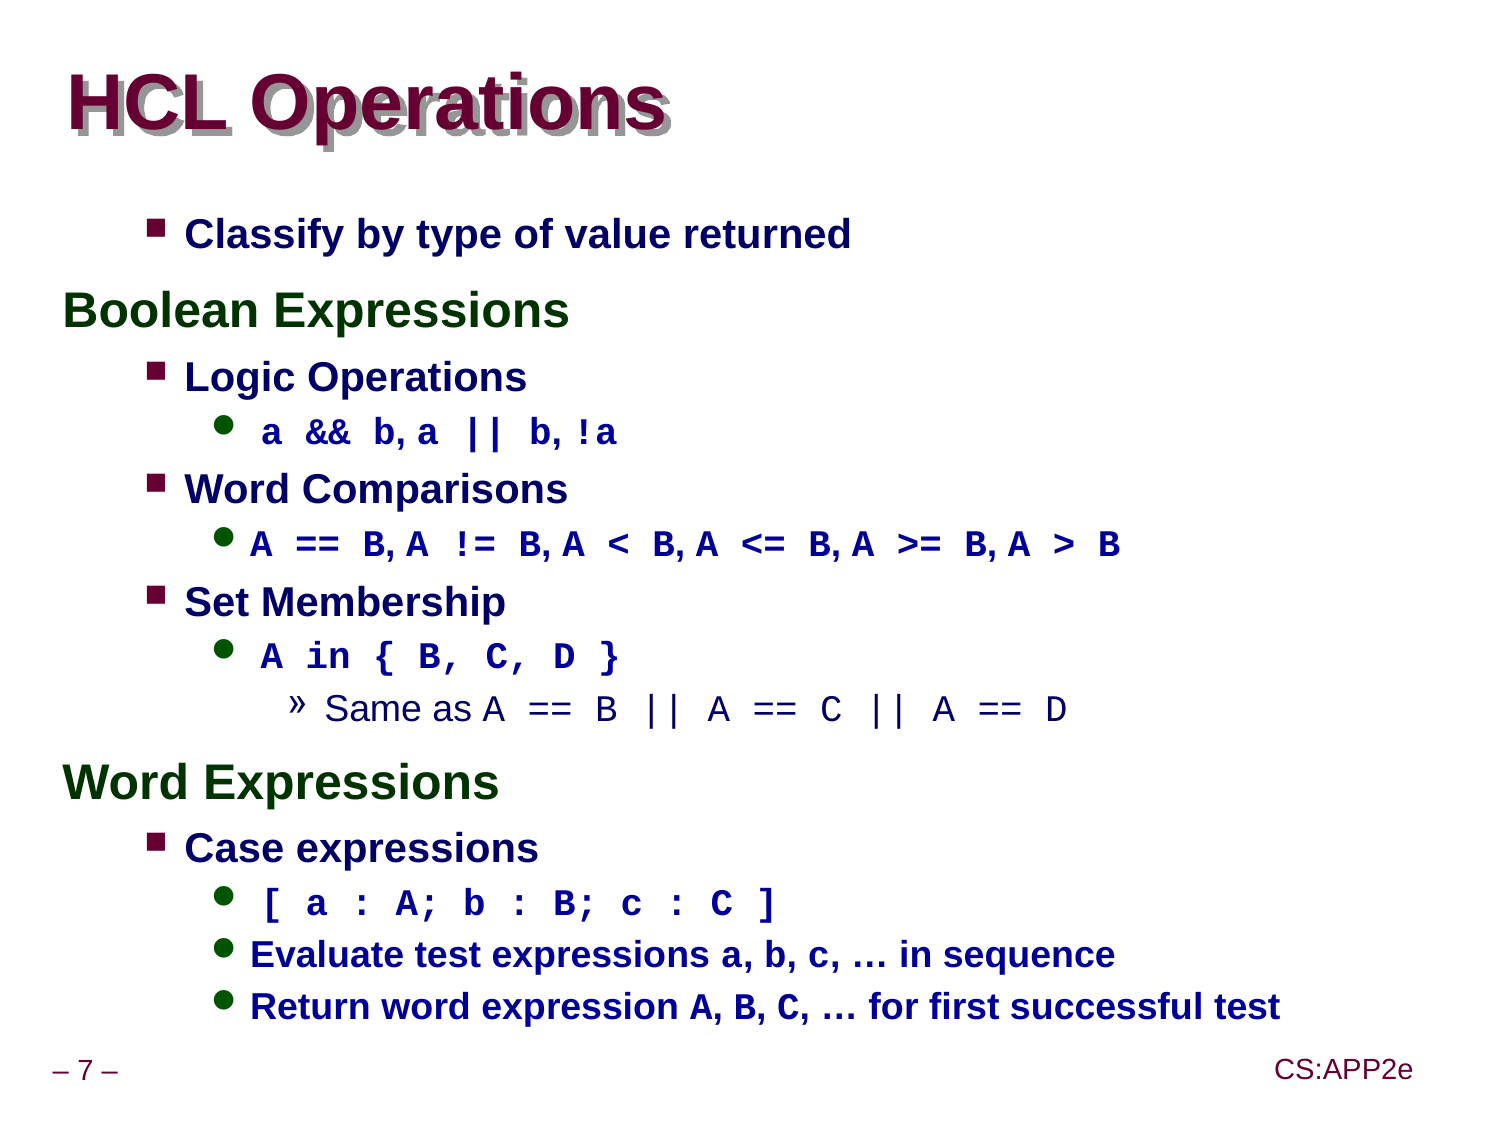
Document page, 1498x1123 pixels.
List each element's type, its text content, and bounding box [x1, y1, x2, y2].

title HCL Operations [66, 40, 1495, 169]
list Classify by type of value returned Boolean Expressions Logic Operations a && b, a || b, !a Word Comparisons A == B, A != B, A < B, A <= B, A >= B, A > B Set Membership A in { B, C, D } Same as A == B || A == C || A == D Word Expressions Case expressions [ a : A; b : B; c : C ] Evaluate test expressions a, b, c, … in sequence Return word expression A, B, C, … for first successful test [47, 199, 1409, 1056]
